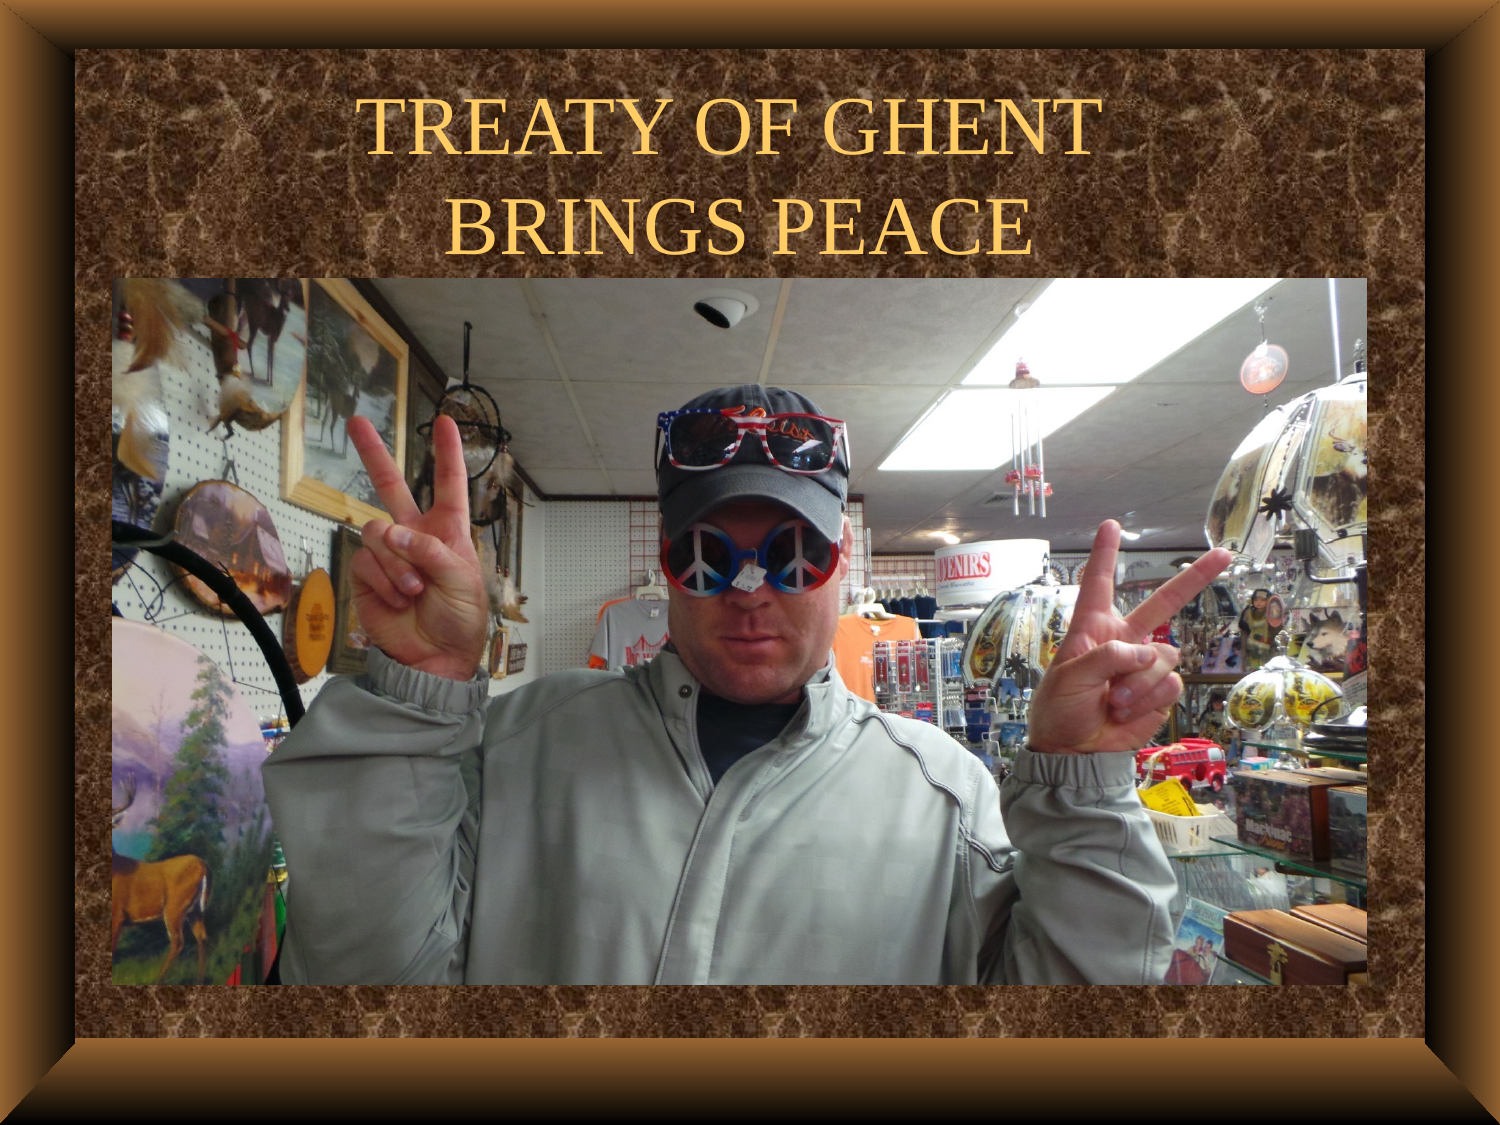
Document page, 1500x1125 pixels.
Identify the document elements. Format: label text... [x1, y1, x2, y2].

picture [74, 49, 1425, 1038]
title TREATY OF GHENT BRINGS PEACE [101, 61, 1378, 280]
